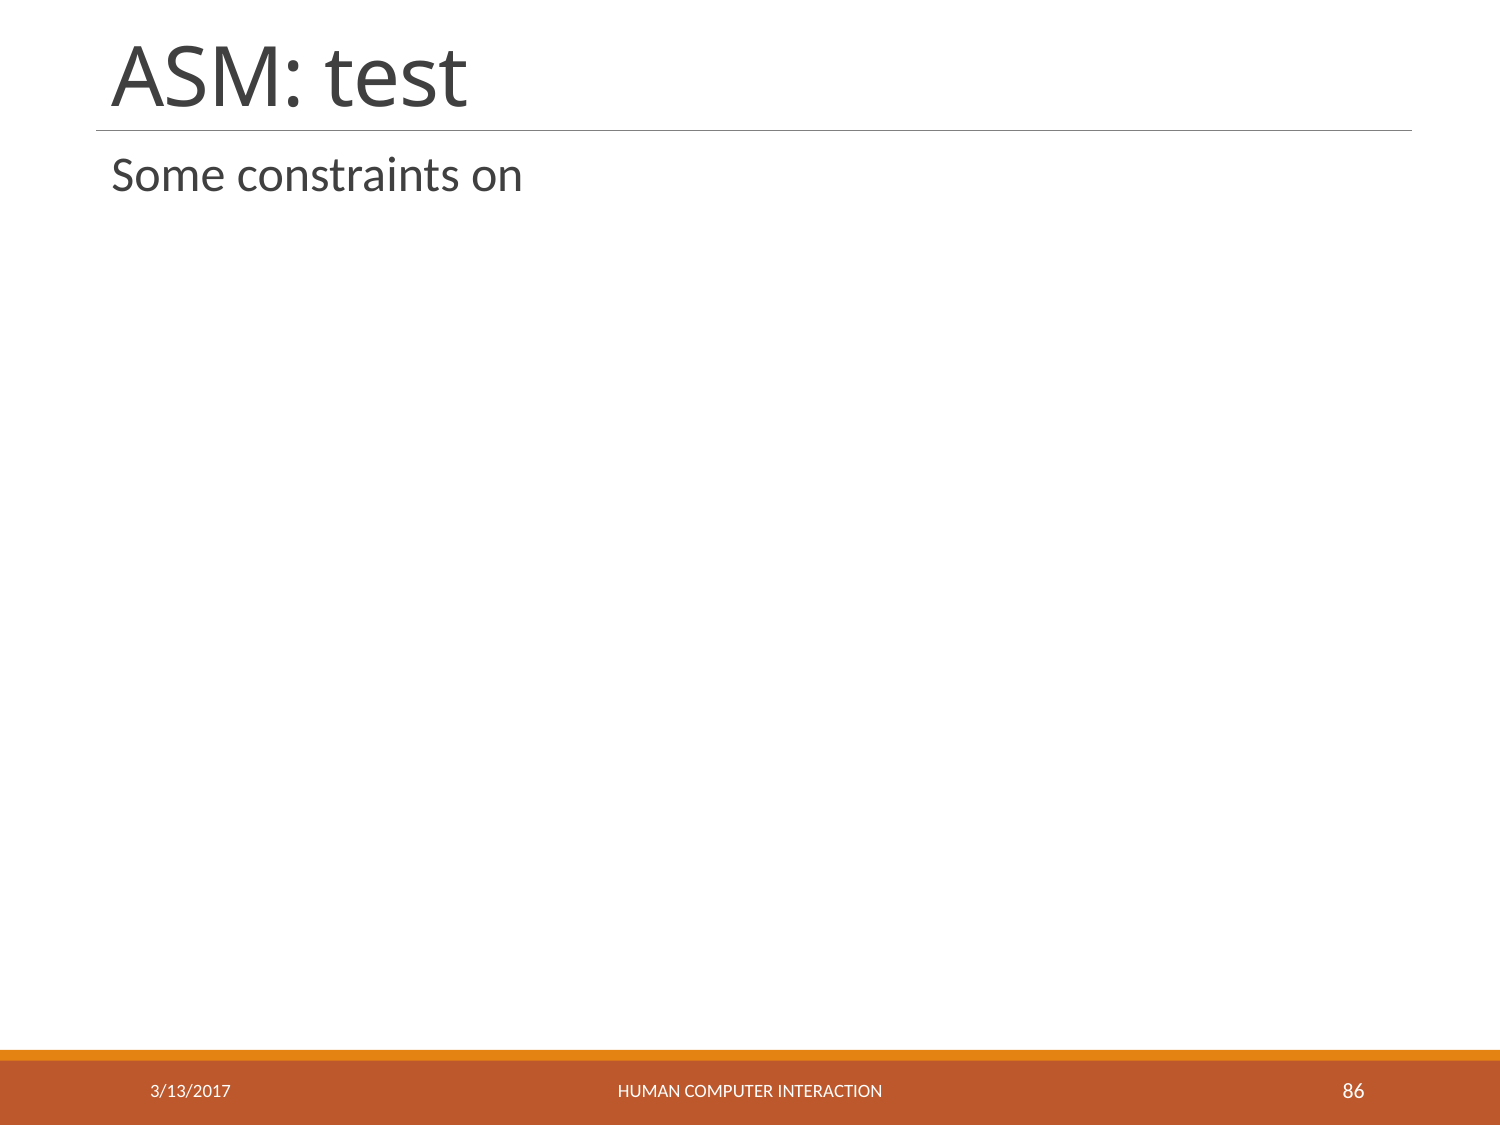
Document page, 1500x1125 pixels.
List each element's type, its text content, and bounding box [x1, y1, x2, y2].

footer HUMAN COMPUTER INTERACTION [453, 1059, 1047, 1120]
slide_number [135, 1059, 440, 1120]
slide_number 86 [1218, 1059, 1380, 1120]
title ASM: test [96, 19, 1413, 131]
